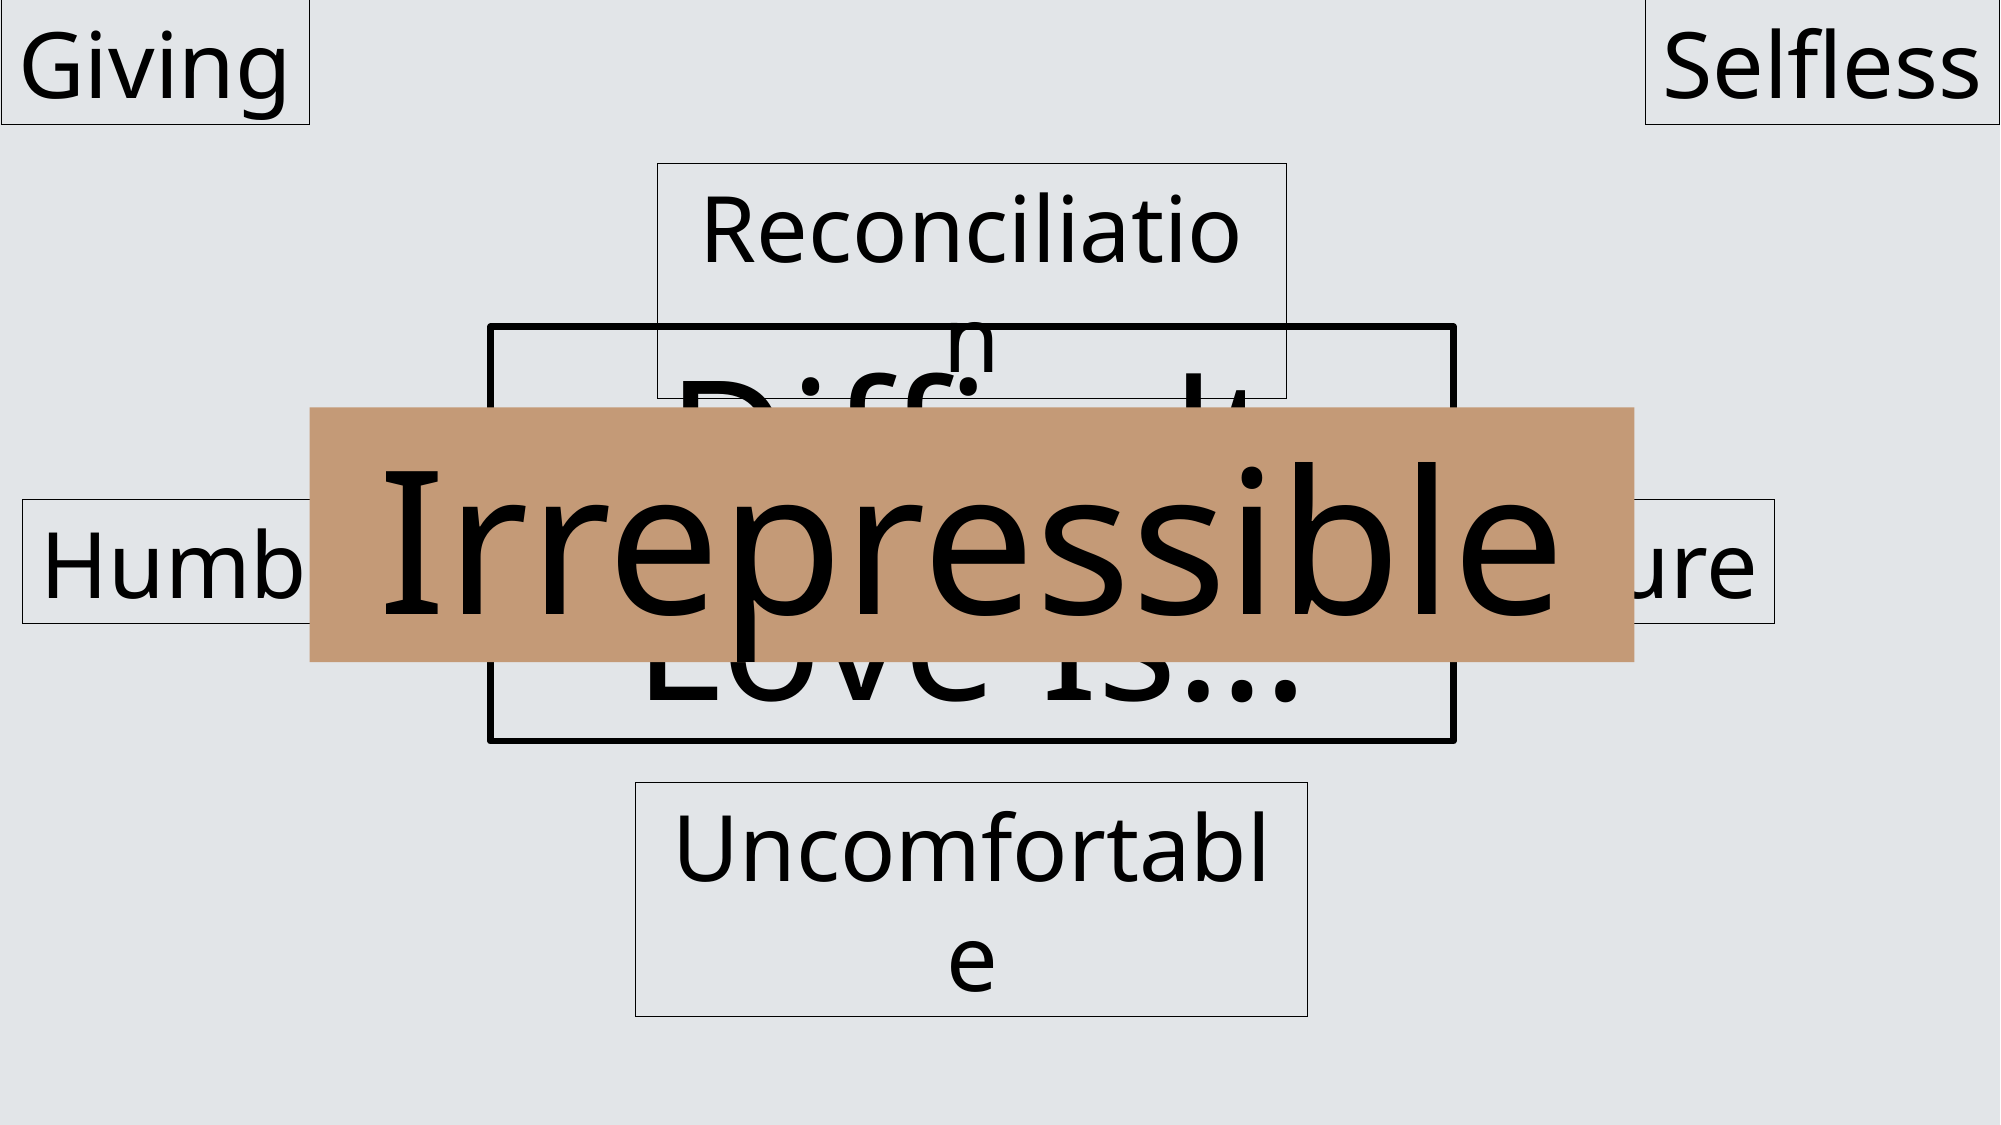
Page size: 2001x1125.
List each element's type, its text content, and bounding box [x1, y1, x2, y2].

text_box Humble [22, 499, 309, 624]
text_box Selfless [1645, 0, 2000, 125]
text_box Uncomfortable [635, 782, 1308, 1017]
text_box Giving [1, 0, 310, 125]
text_box Difficult Love Is… [490, 663, 1454, 742]
text_box Reconciliation [657, 163, 1287, 399]
text_box Pure [1635, 499, 1775, 624]
text_box Difficult Love Is… [490, 326, 1454, 407]
text_box Irrepressible [309, 407, 1635, 663]
